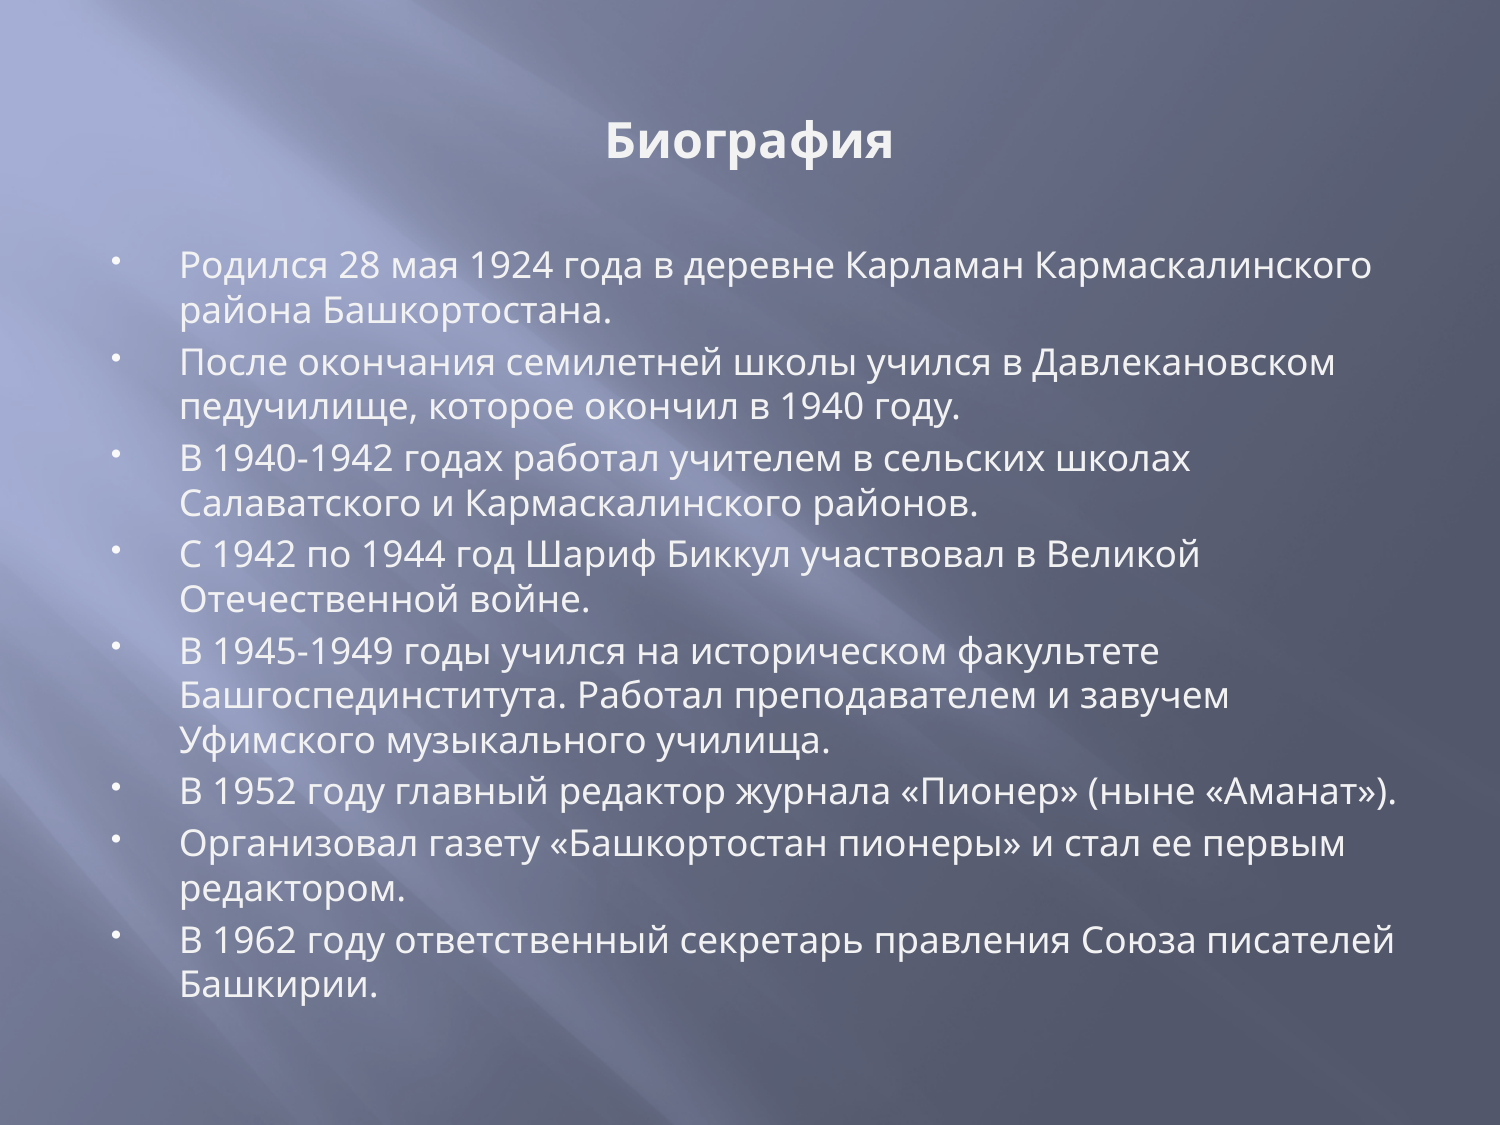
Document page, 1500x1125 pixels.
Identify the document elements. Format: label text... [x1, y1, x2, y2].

list Родился 28 мая 1924 года в деревне Карламан Кармаскалинского района Башкортостана. После окончания семилетней школы учился в Давлекановском педучилище, которое окончил в 1940 году. В 1940-1942 годах работал учителем в сельских школах Салаватского и Кармаскалинского районов. С 1942 по 1944 год Шариф Биккул участвовал в Великой Отечественной войне. В 1945-1949 годы учился на историческом факультете Башгоспединститута. Работал преподавателем и завучем Уфимского музыкального училища. В 1952 году главный редактор журнала «Пионер» (ныне «Аманат»). Организовал газету «Башкортостан пионеры» и стал ее первым редактором. В 1962 году ответственный секретарь правления Союза писателей Башкирии. [75, 234, 1425, 1035]
title Биография [75, 45, 1425, 233]
